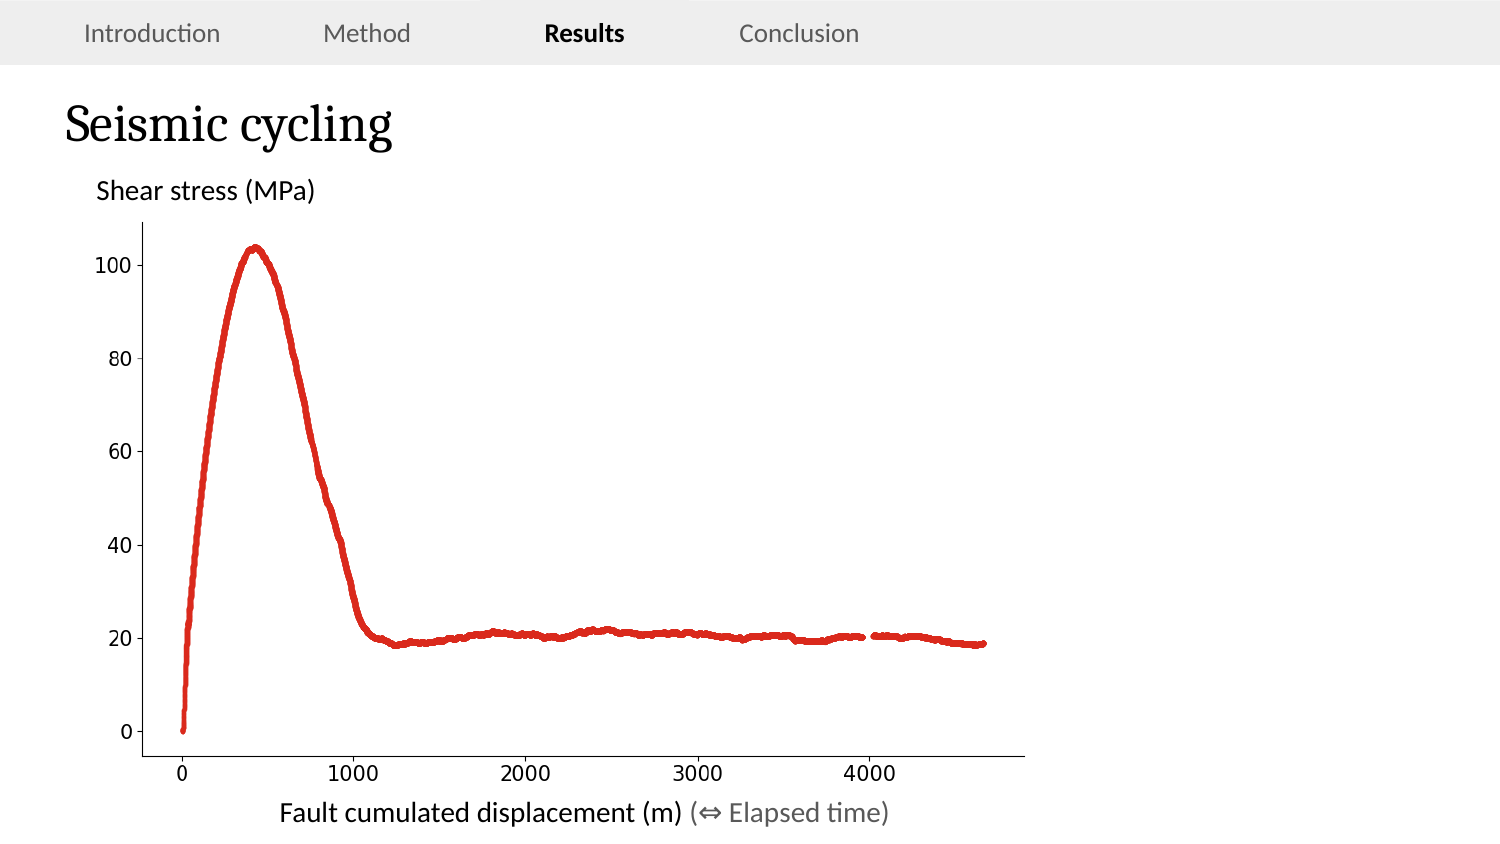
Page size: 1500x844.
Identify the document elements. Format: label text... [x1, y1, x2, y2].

text_box Fault cumulated displacement (m) (⇔ Elapsed time) [178, 810, 991, 843]
title Seismic cycling [51, 72, 1449, 167]
text_box Shear stress (MPa) [81, 156, 574, 210]
text_box Results [480, 0, 689, 63]
picture [51, 211, 1037, 803]
